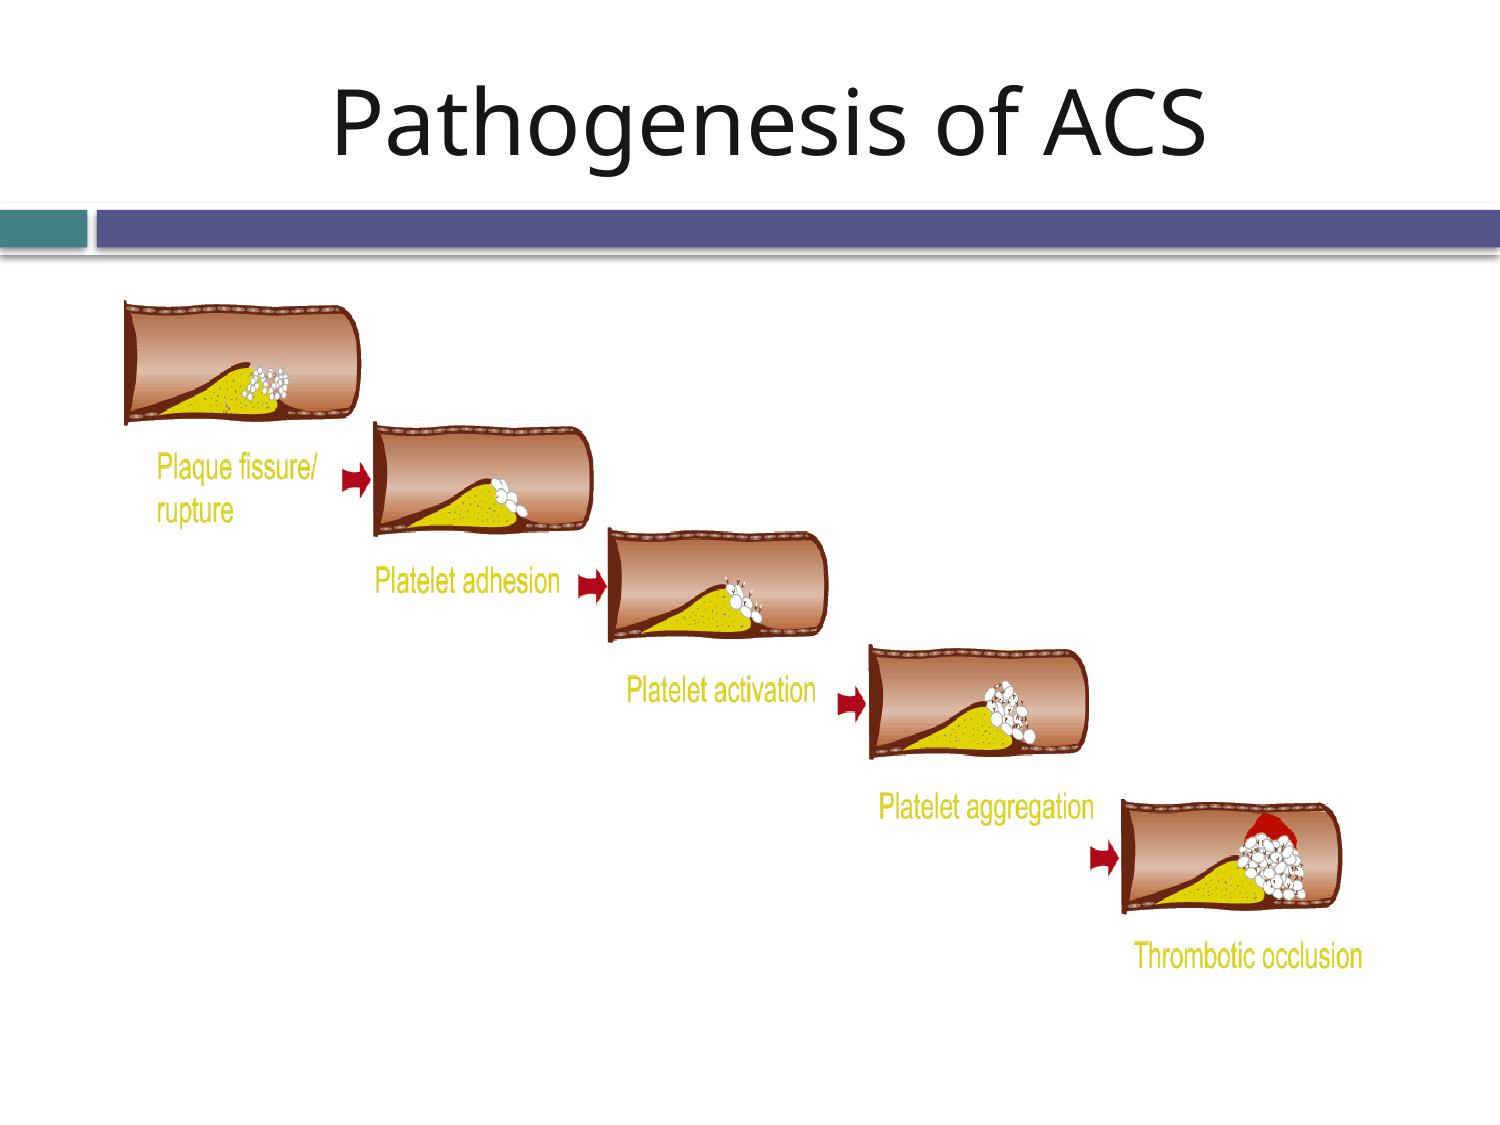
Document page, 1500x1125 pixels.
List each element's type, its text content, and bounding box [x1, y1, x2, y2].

title Pathogenesis of ACS [100, 37, 1438, 200]
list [112, 274, 1375, 1001]
